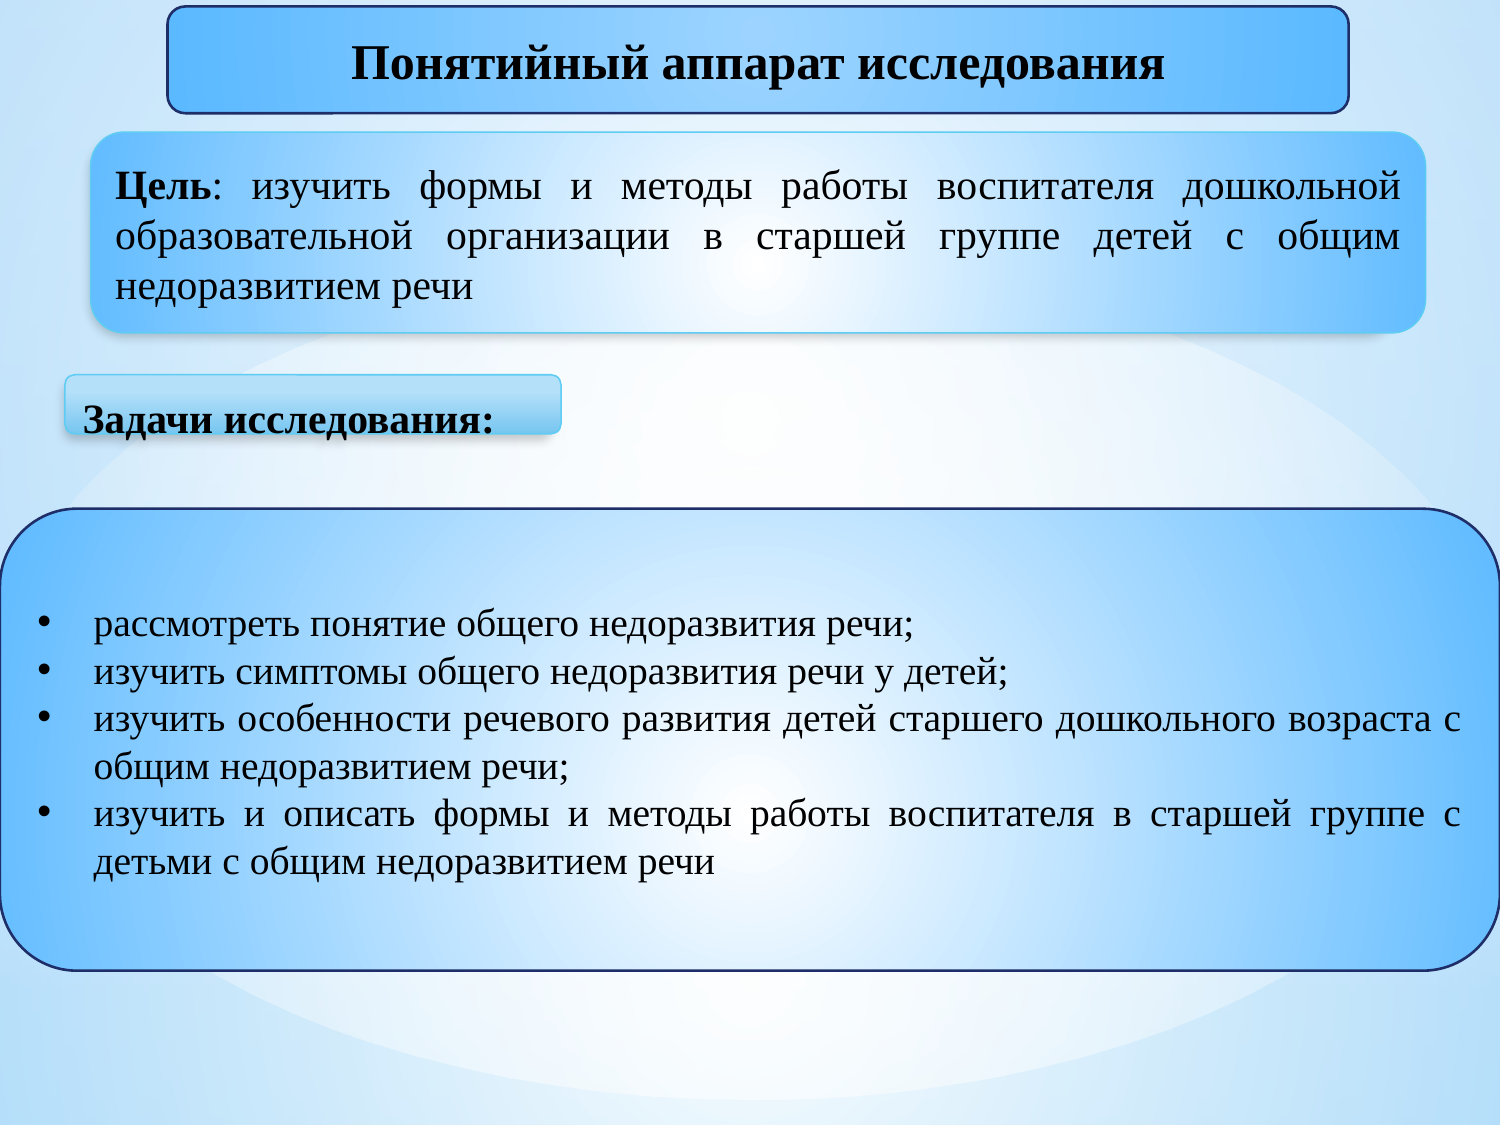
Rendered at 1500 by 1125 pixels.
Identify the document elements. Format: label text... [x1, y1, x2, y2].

text_box Понятийный аппарат исследования [166, 5, 1350, 115]
text_box Задачи исследования: [64, 373, 562, 435]
text_box Цель: изучить формы и методы работы воспитателя дошкольной образовательной организации в старшей группе детей с общим недоразвитием речи [89, 131, 1427, 334]
text_box рассмотреть понятие общего недоразвития речи; изучить симптомы общего недоразвития речи у детей; изучить особенности речевого развития детей старшего дошкольного возраста с общим недоразвитием речи; изучить и описать формы и методы работы воспитателя в старшей группе с детьми с общим недоразвитием речи [0, 507, 1500, 972]
